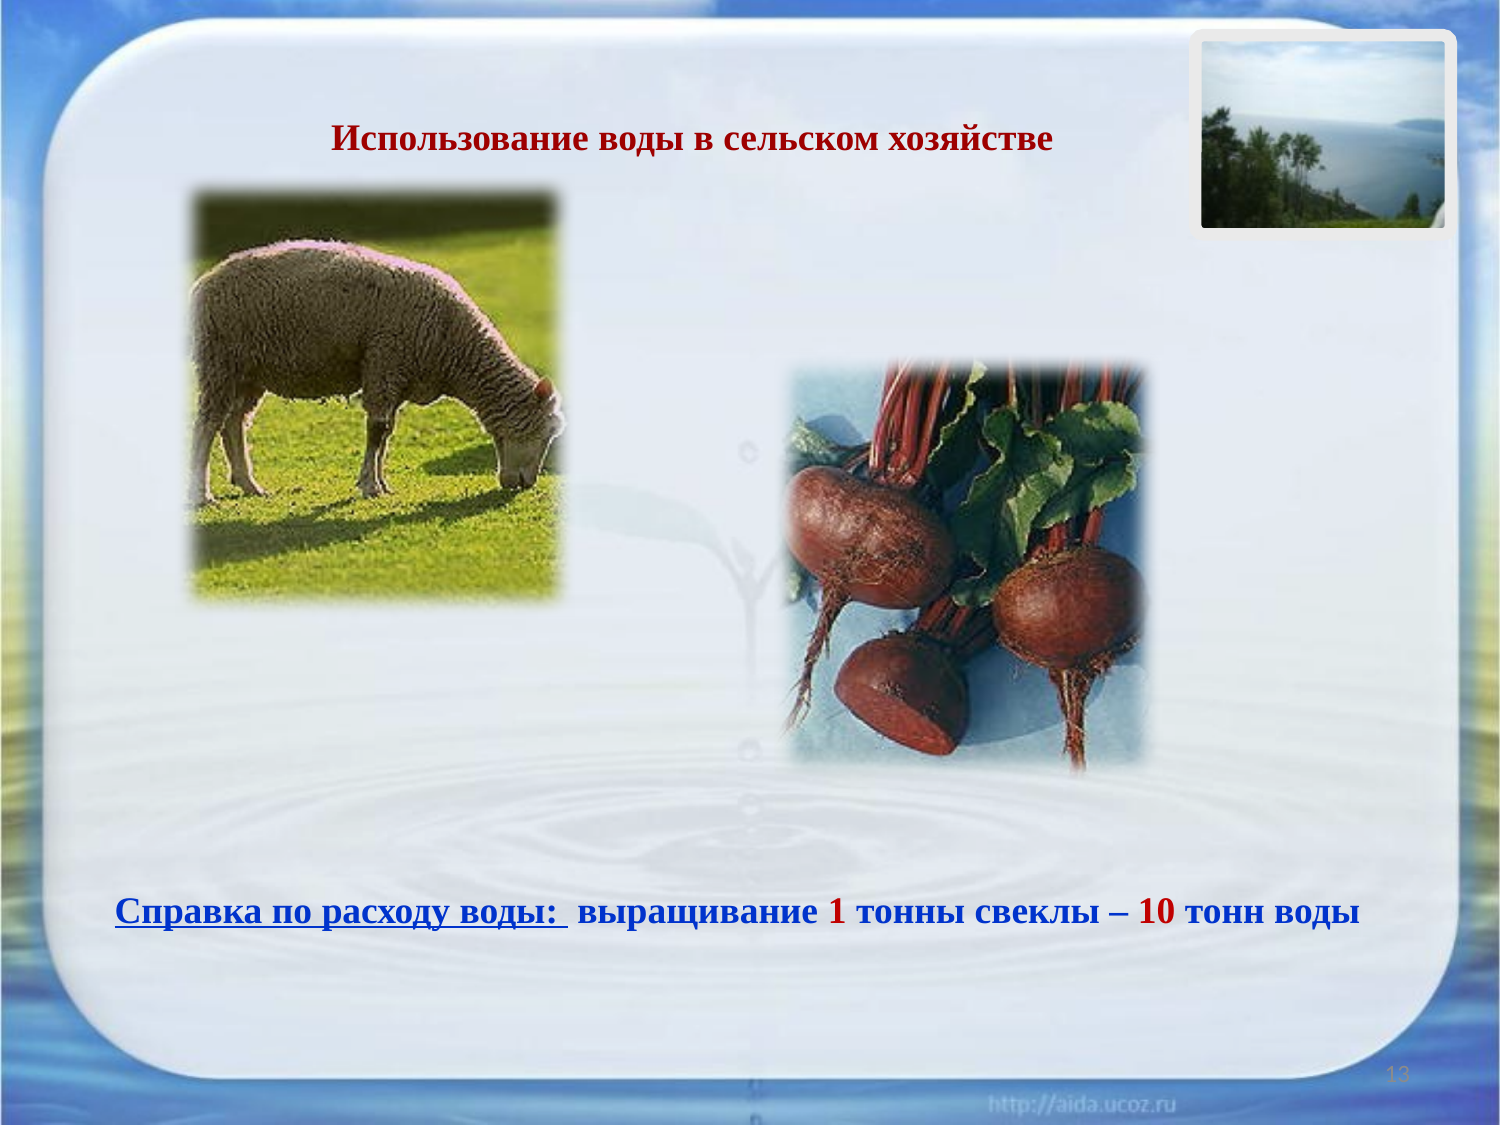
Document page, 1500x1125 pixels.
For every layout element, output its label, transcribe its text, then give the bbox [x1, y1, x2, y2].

title Роль воды для природы [0, 0, 1500, 1125]
picture [773, 351, 1161, 783]
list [175, 172, 575, 617]
slide_number 13 [1074, 1042, 1425, 1103]
text_box Справка по расходу воды: выращивание 1 тонны свеклы – 10 тонн воды [99, 878, 1376, 939]
picture [1195, 34, 1452, 235]
text_box Использование воды в сельском хозяйстве [316, 105, 1188, 166]
